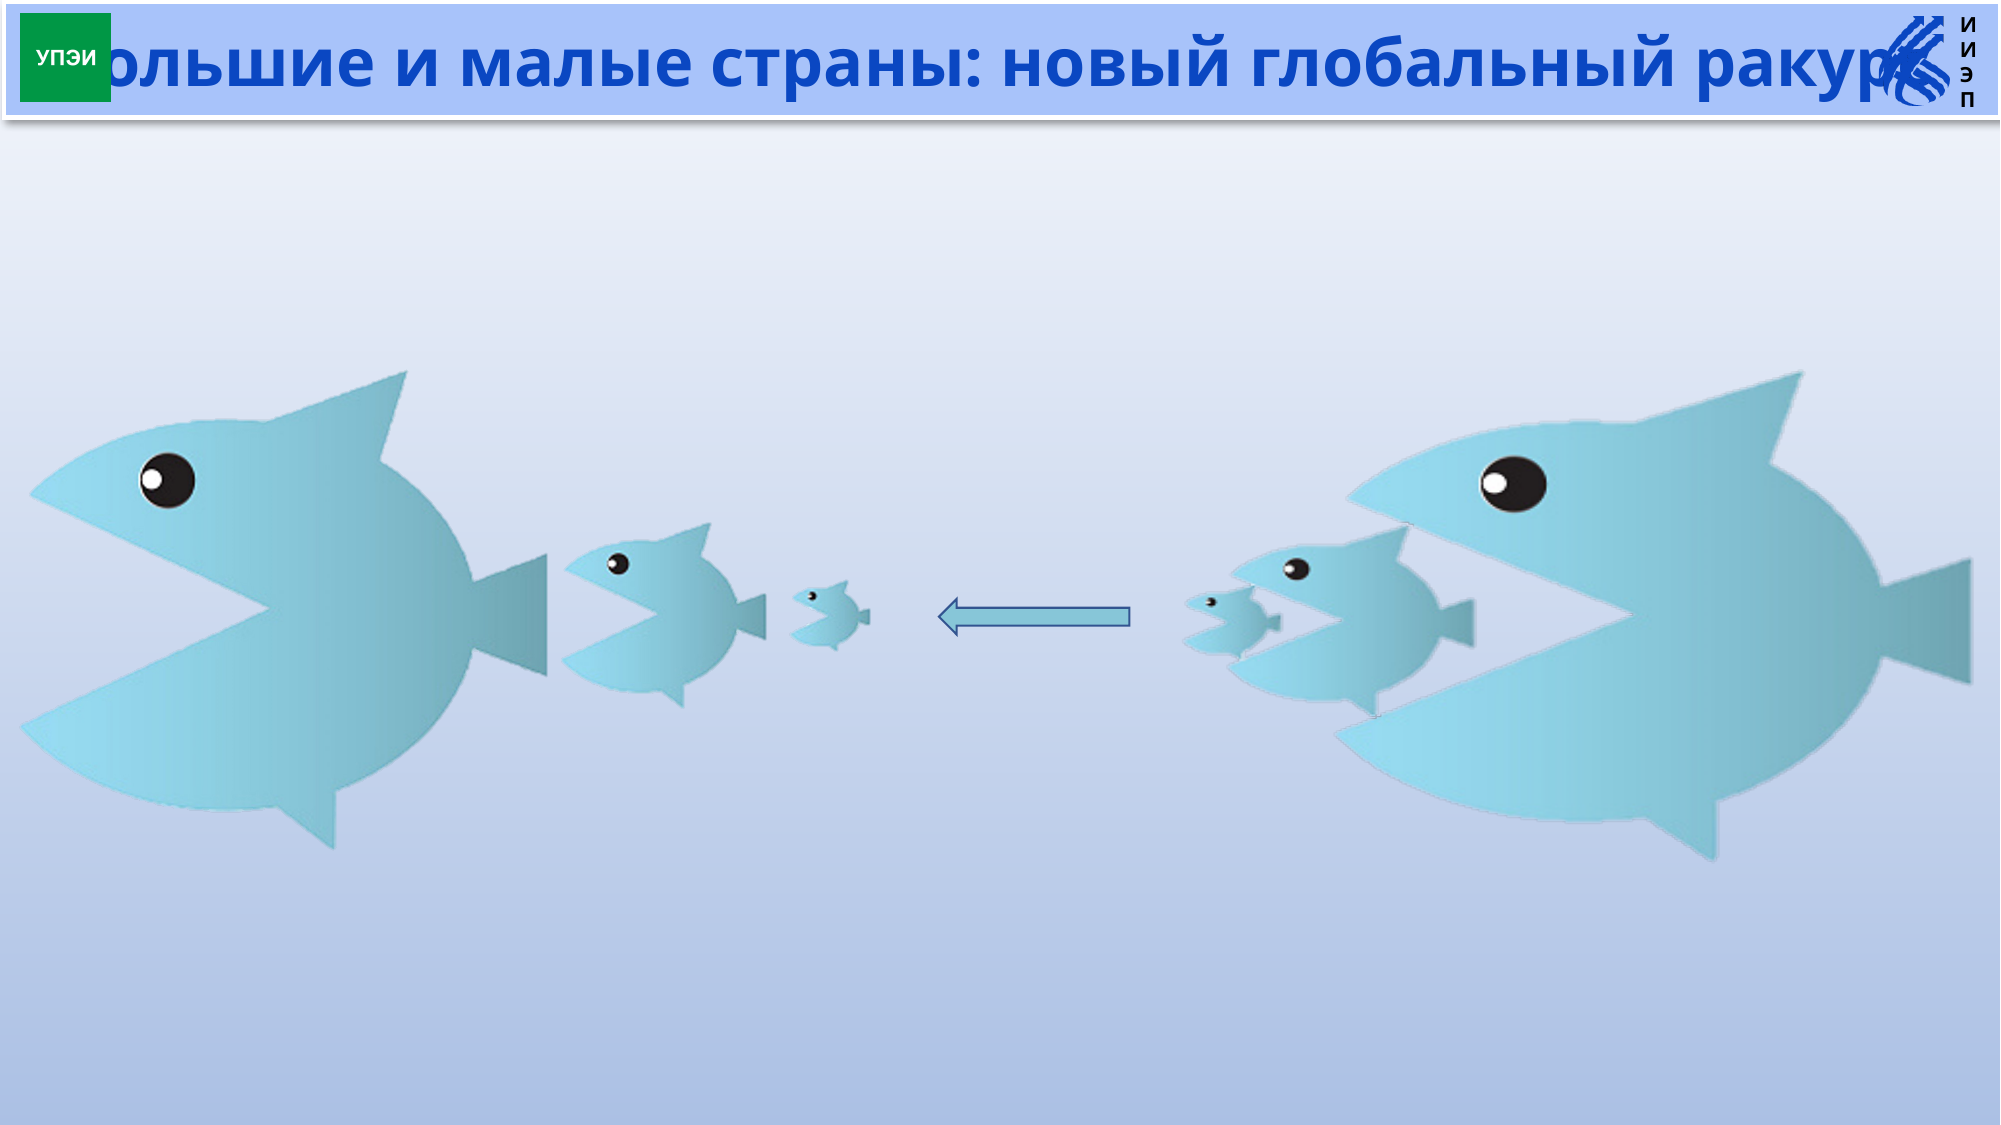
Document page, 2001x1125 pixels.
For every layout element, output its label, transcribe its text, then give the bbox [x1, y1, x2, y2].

picture [1878, 16, 1967, 107]
text_box [937, 596, 999, 637]
text_box И И Э П [1945, 4, 1992, 119]
picture [0, 265, 899, 943]
text_box Большие и малые страны: новый глобальный ракурс [4, 1, 2000, 118]
picture [20, 13, 111, 102]
picture [999, 265, 2000, 957]
